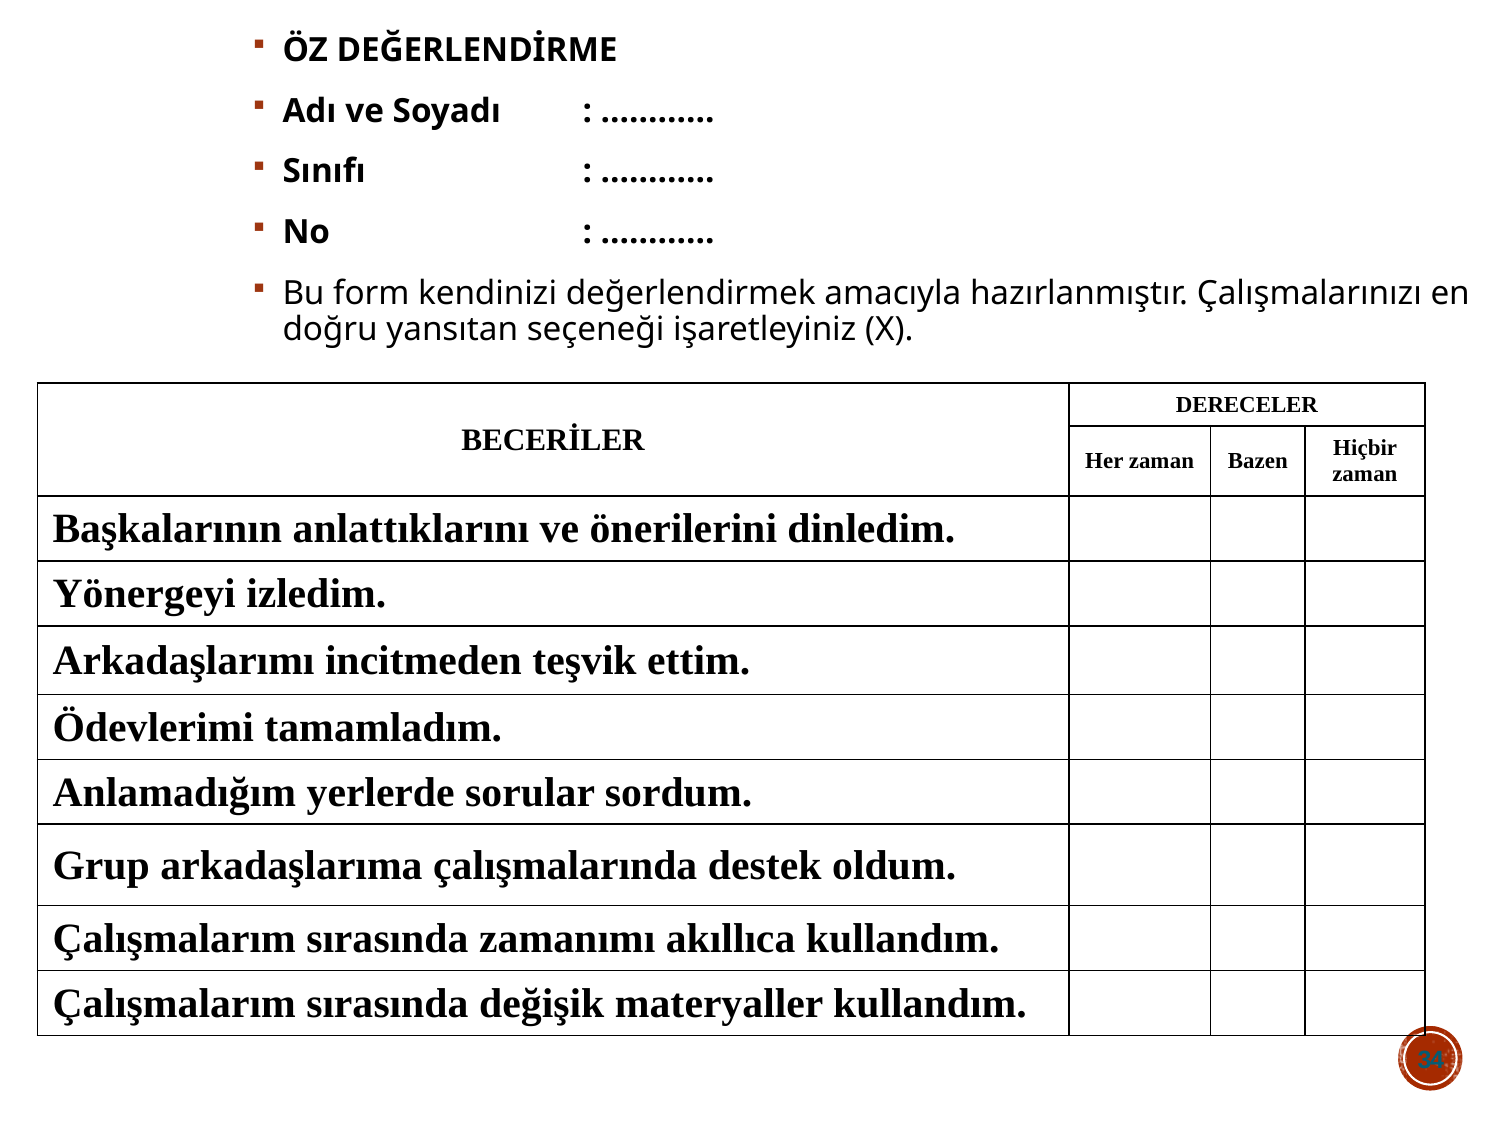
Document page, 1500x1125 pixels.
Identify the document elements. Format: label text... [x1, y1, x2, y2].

list ÖZ DEĞERLENDİRME Adı ve Soyadı : ………… Sınıfı : ………… No : ………… Bu form kendinizi değerlendirmek amacıyla hazırlanmıştır. Çalışmalarınızı en doğru yansıtan seçeneği işaretleyiniz (X). [237, 24, 1500, 1038]
table_cell [1070, 906, 1210, 970]
table_cell [1211, 627, 1304, 694]
table_cell Yönergeyi izledim. [38, 562, 1068, 625]
table_cell Başkalarının anlattıklarını ve önerilerini dinledim. [38, 497, 1068, 560]
table_header DERECELER [1070, 384, 1424, 425]
table_cell [1070, 825, 1210, 905]
table_cell [1070, 760, 1210, 823]
table_header BECERİLER [38, 384, 1068, 495]
table_cell Ödevlerimi tamamladım. [38, 695, 1068, 759]
table_cell Her zaman [1070, 427, 1210, 495]
table_cell Arkadaşlarımı incitmeden teşvik ettim. [38, 627, 1068, 694]
table_cell [1211, 562, 1304, 625]
table_cell Hiçbir zaman [1306, 427, 1424, 495]
table_cell [1306, 825, 1424, 905]
table_cell Grup arkadaşlarıma çalışmalarında destek oldum. [38, 825, 1068, 905]
table_cell [1211, 497, 1304, 560]
table_cell [1306, 562, 1424, 625]
table_cell [1211, 695, 1304, 759]
table_cell Bazen [1211, 427, 1304, 495]
table_cell [1211, 906, 1304, 970]
table_cell [1306, 760, 1424, 823]
table_cell [1070, 627, 1210, 694]
table_cell [1211, 825, 1304, 905]
table_cell [1306, 497, 1424, 560]
table_cell [1211, 760, 1304, 823]
table_cell [1306, 971, 1424, 1035]
slide_number 34 [1391, 1038, 1471, 1089]
table_cell [1306, 906, 1424, 970]
table_cell Çalışmalarım sırasında zamanımı akıllıca kullandım. [38, 906, 1068, 970]
table_cell [1211, 971, 1304, 1035]
table_cell Çalışmalarım sırasında değişik materyaller kullandım. [38, 971, 1068, 1035]
table_cell [1306, 695, 1424, 759]
table_cell [1070, 971, 1210, 1035]
table_cell [1070, 562, 1210, 625]
table_cell [1306, 627, 1424, 694]
table_cell Anlamadığım yerlerde sorular sordum. [38, 760, 1068, 823]
table_cell [1070, 695, 1210, 759]
table_cell [1070, 497, 1210, 560]
